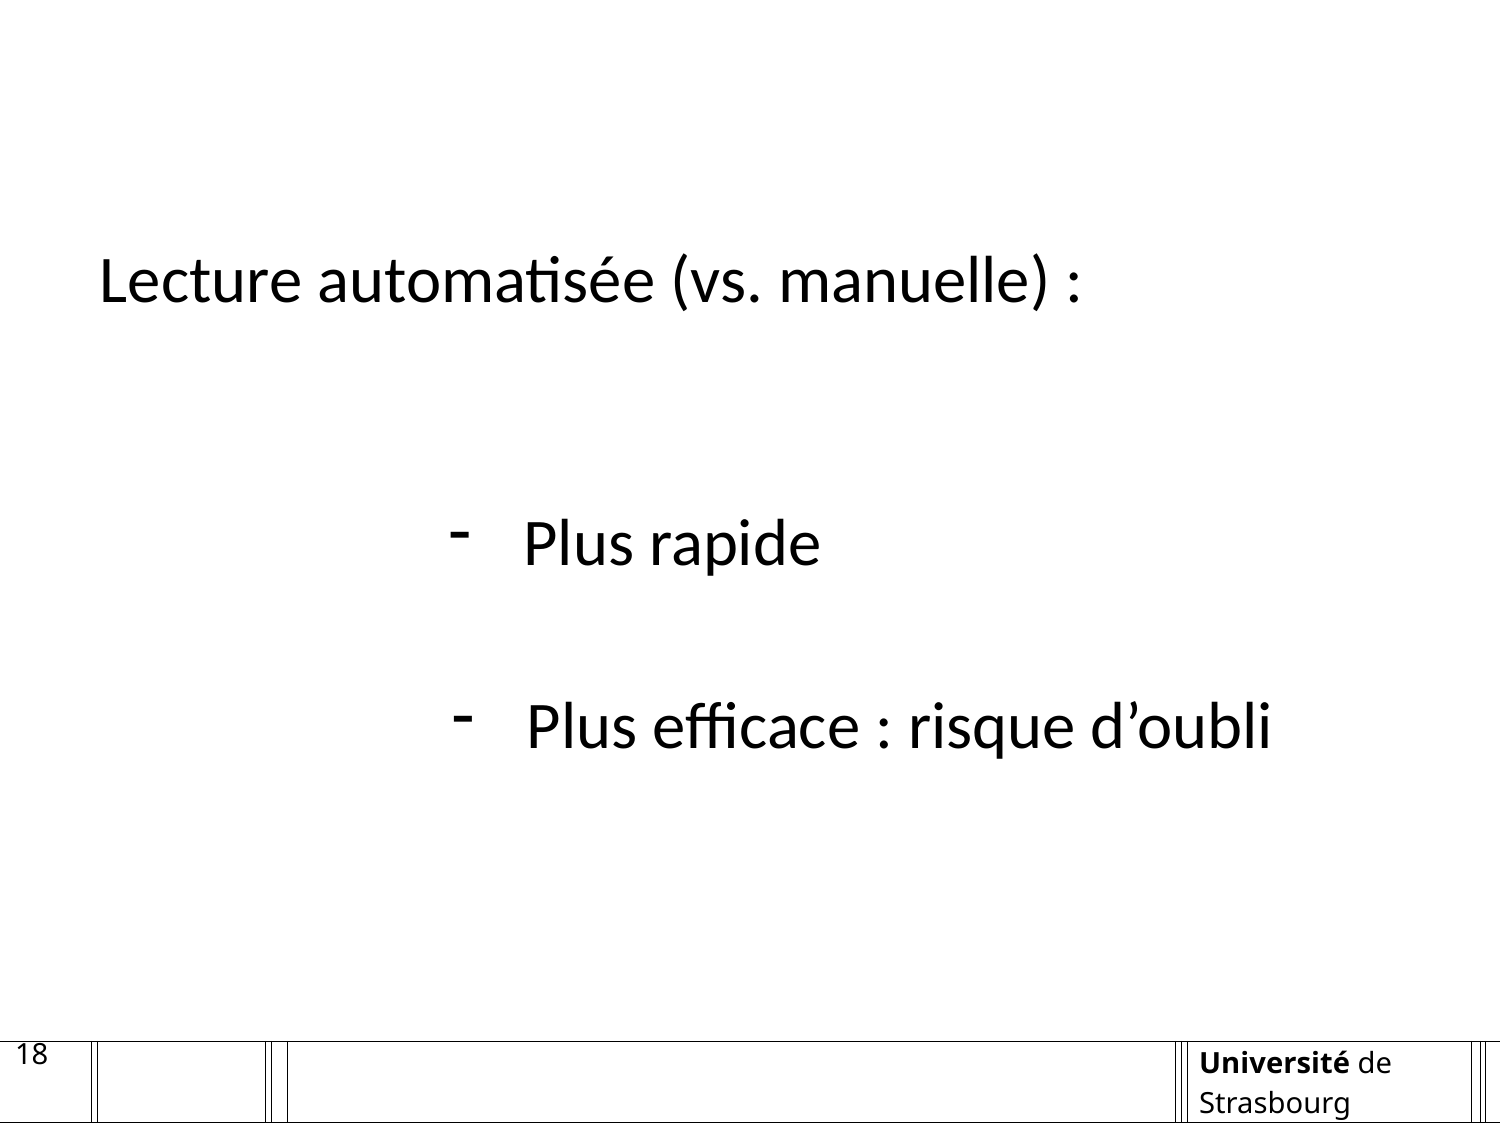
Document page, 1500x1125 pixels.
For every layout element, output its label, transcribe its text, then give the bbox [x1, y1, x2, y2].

text_box Plus rapide [433, 491, 837, 587]
footer [287, 1032, 1175, 1078]
text_box Plus efficace : risque d’oubli [437, 674, 1289, 770]
slide_number 18 [0, 1032, 92, 1078]
text_box Lecture automatisée (vs. manuelle) : [85, 228, 1099, 324]
